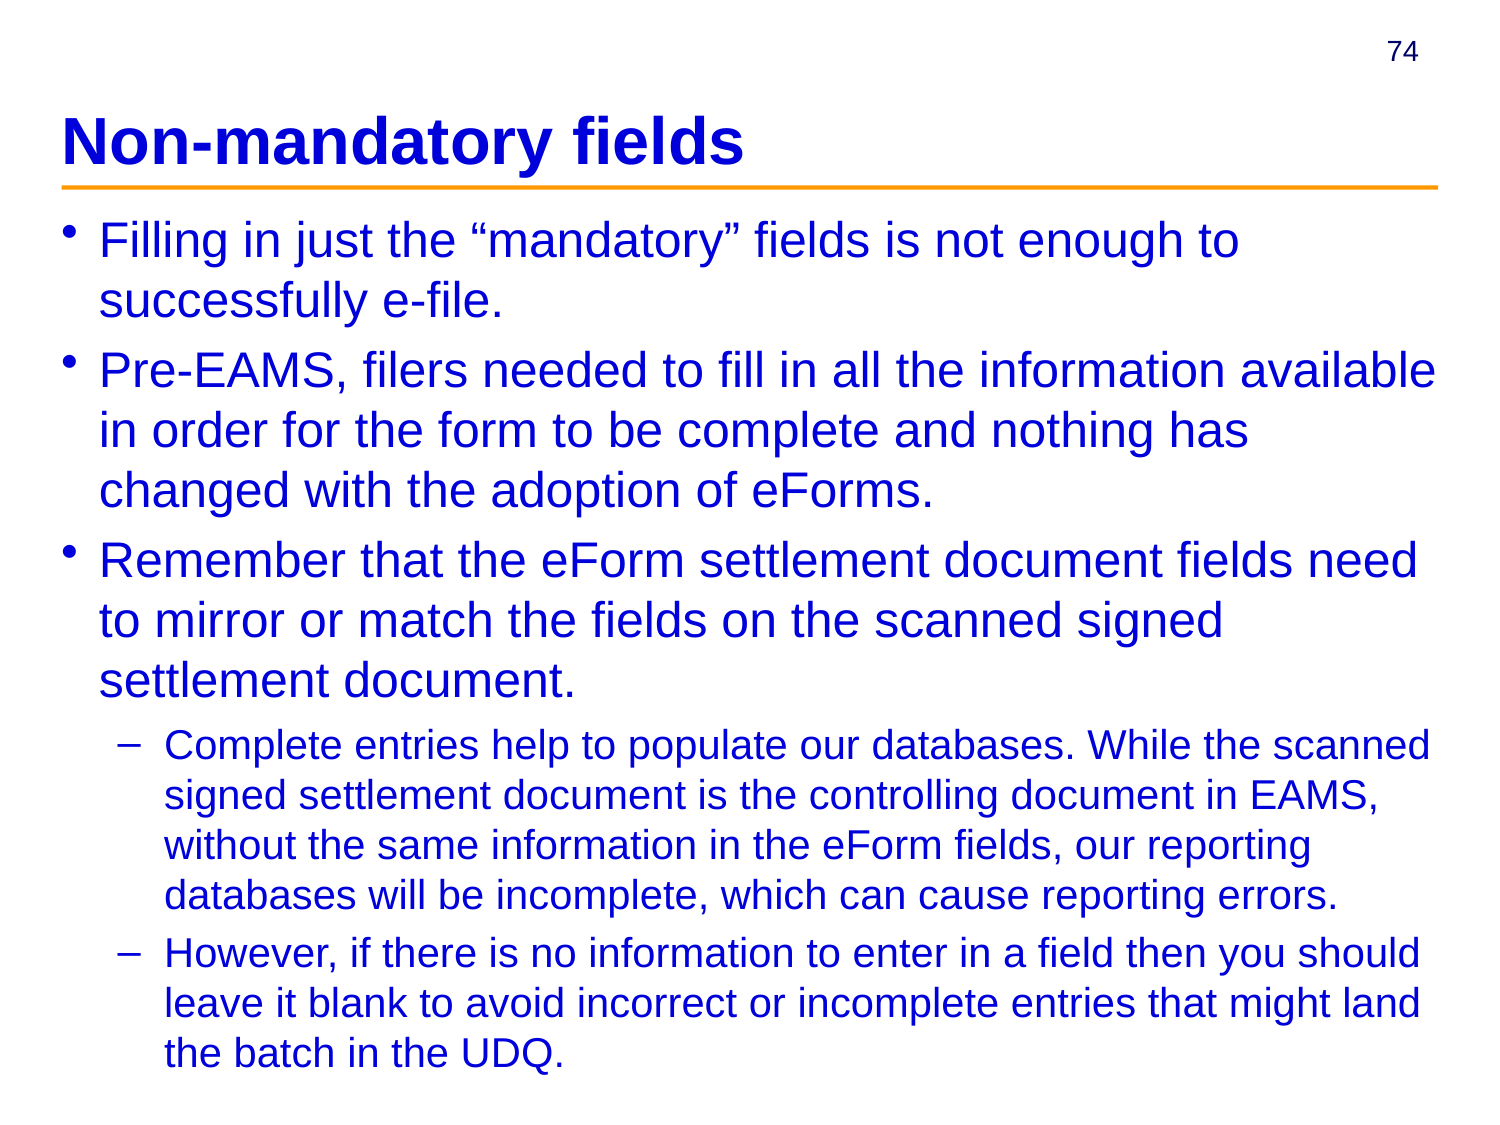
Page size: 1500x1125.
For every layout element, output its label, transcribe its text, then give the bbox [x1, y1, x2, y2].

list Filling in just the “mandatory” fields is not enough to successfully e-file. Pre-EAMS, filers needed to fill in all the information available in order for the form to be complete and nothing has changed with the adoption of eForms. Remember that the eForm settlement document fields need to mirror or match the fields on the scanned signed settlement document. Complete entries help to populate our databases. While the scanned signed settlement document is the controlling document in EAMS, without the same information in the eForm fields, our reporting databases will be incomplete, which can cause reporting errors. However, if there is no information to enter in a field then you should leave it blank to avoid incorrect or incomplete entries that might land the batch in the UDQ. [53, 200, 1449, 1100]
title Non-mandatory fields [53, 99, 1449, 187]
